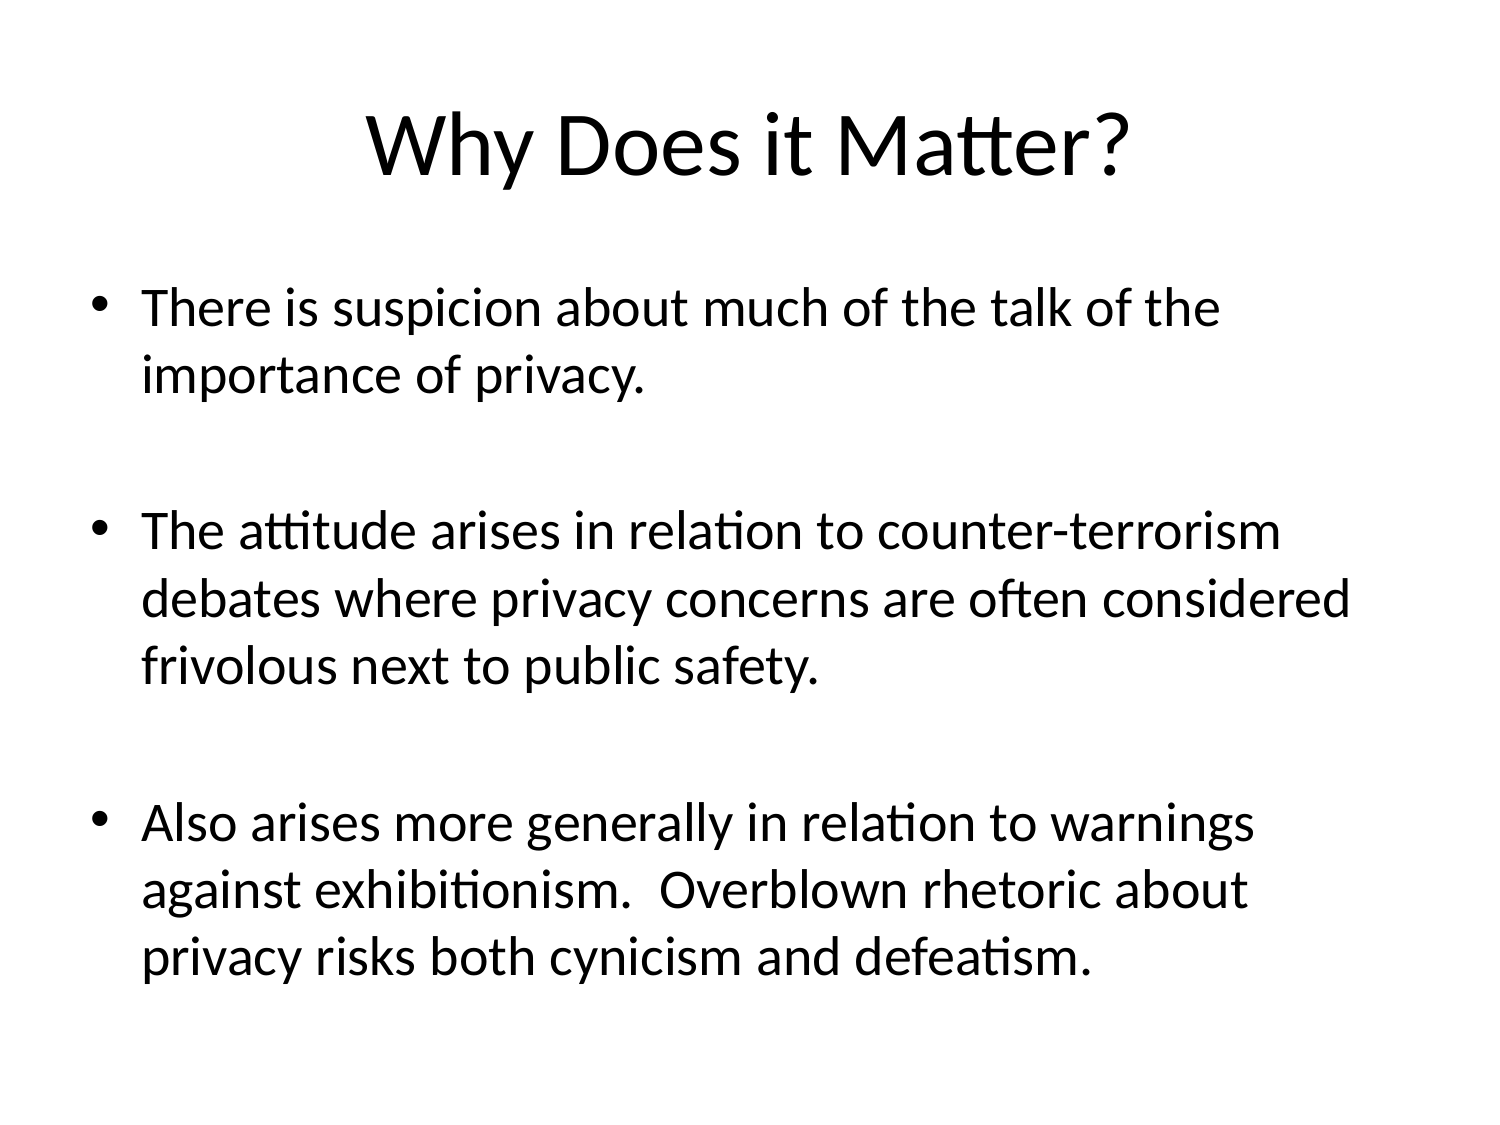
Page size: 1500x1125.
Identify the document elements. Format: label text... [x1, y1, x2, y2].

title Why Does it Matter? [75, 45, 1425, 233]
list There is suspicion about much of the talk of the importance of privacy. The attitude arises in relation to counter-terrorism debates where privacy concerns are often considered frivolous next to public safety. Also arises more generally in relation to warnings against exhibitionism. Overblown rhetoric about privacy risks both cynicism and defeatism. [75, 262, 1425, 1005]
